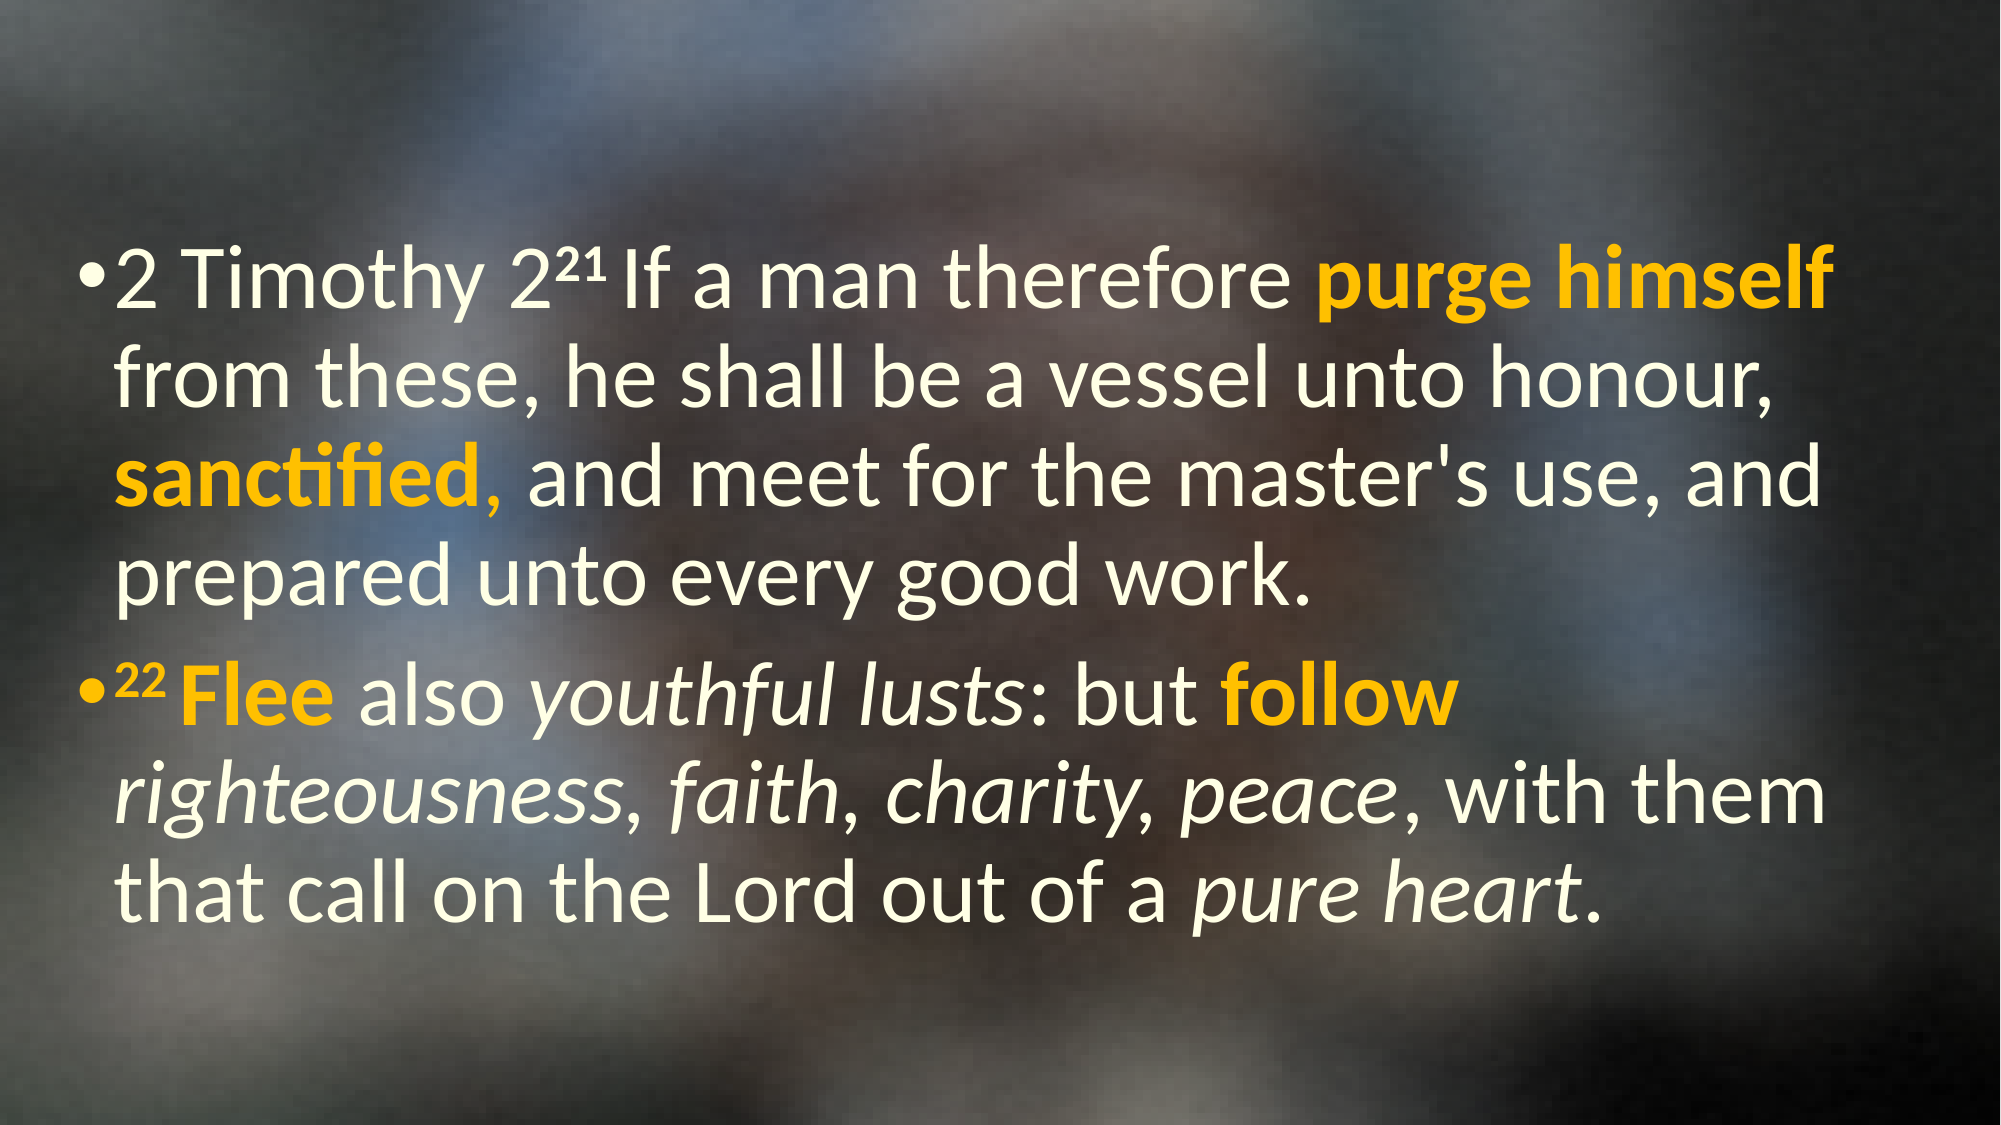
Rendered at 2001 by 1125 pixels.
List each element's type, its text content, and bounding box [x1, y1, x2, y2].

list 2 Timothy 221 If a man therefore purge himself from these, he shall be a vessel unto honour, sanctified, and meet for the master's use, and prepared unto every good work. 22 Flee also youthful lusts: but follow righteousness, faith, charity, peace, with them that call on the Lord out of a pure heart. [60, 221, 1966, 1014]
text_box [0, 0, 2000, 1125]
